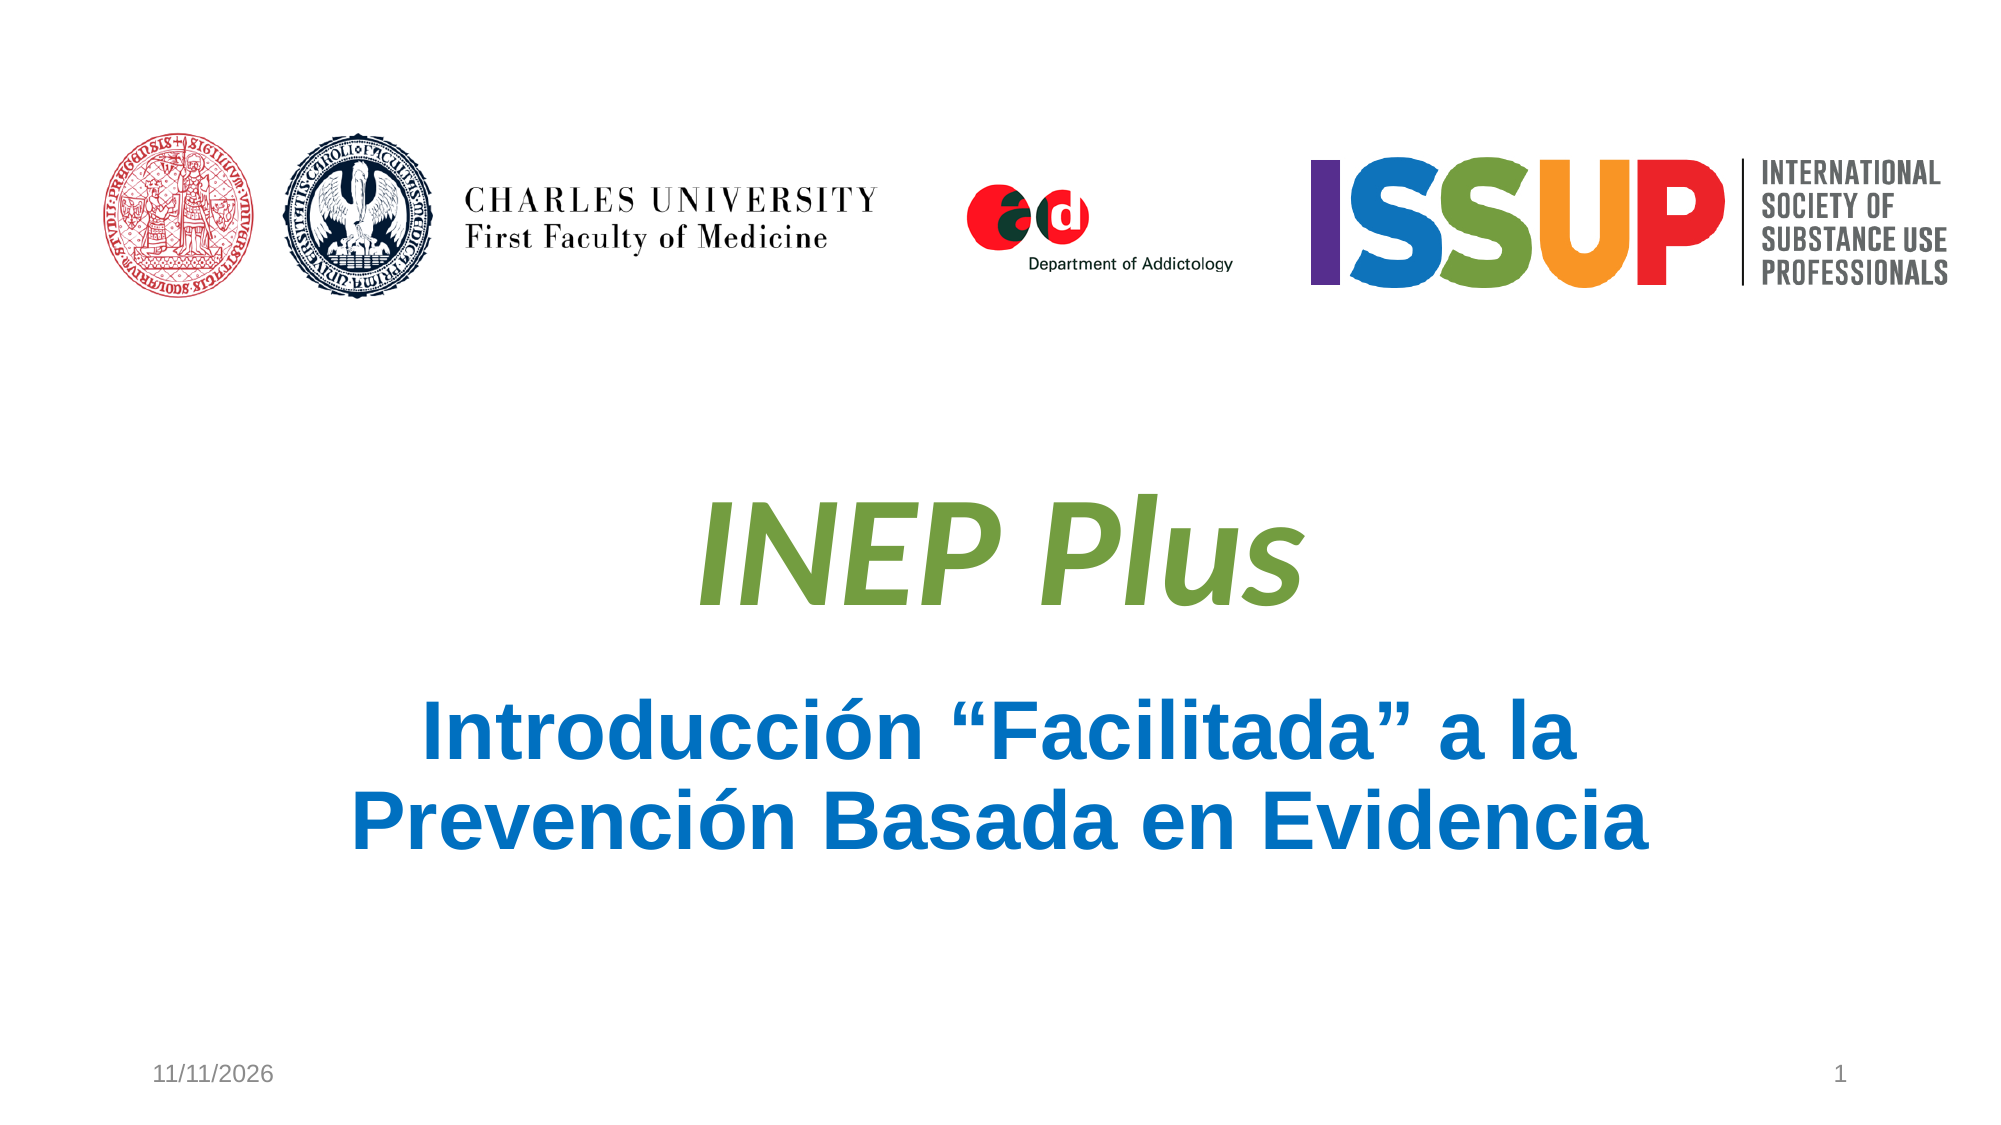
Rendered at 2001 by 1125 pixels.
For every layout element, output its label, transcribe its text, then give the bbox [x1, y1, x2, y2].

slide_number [137, 1042, 588, 1103]
picture [938, 120, 1262, 336]
picture [96, 120, 883, 315]
text_box Introducción “Facilitada” a la Prevención Basada en Evidencia [203, 680, 1797, 874]
slide_number 1 [1411, 1042, 1863, 1104]
text_box INEP Plus [249, 571, 1750, 680]
picture [1311, 155, 1948, 288]
